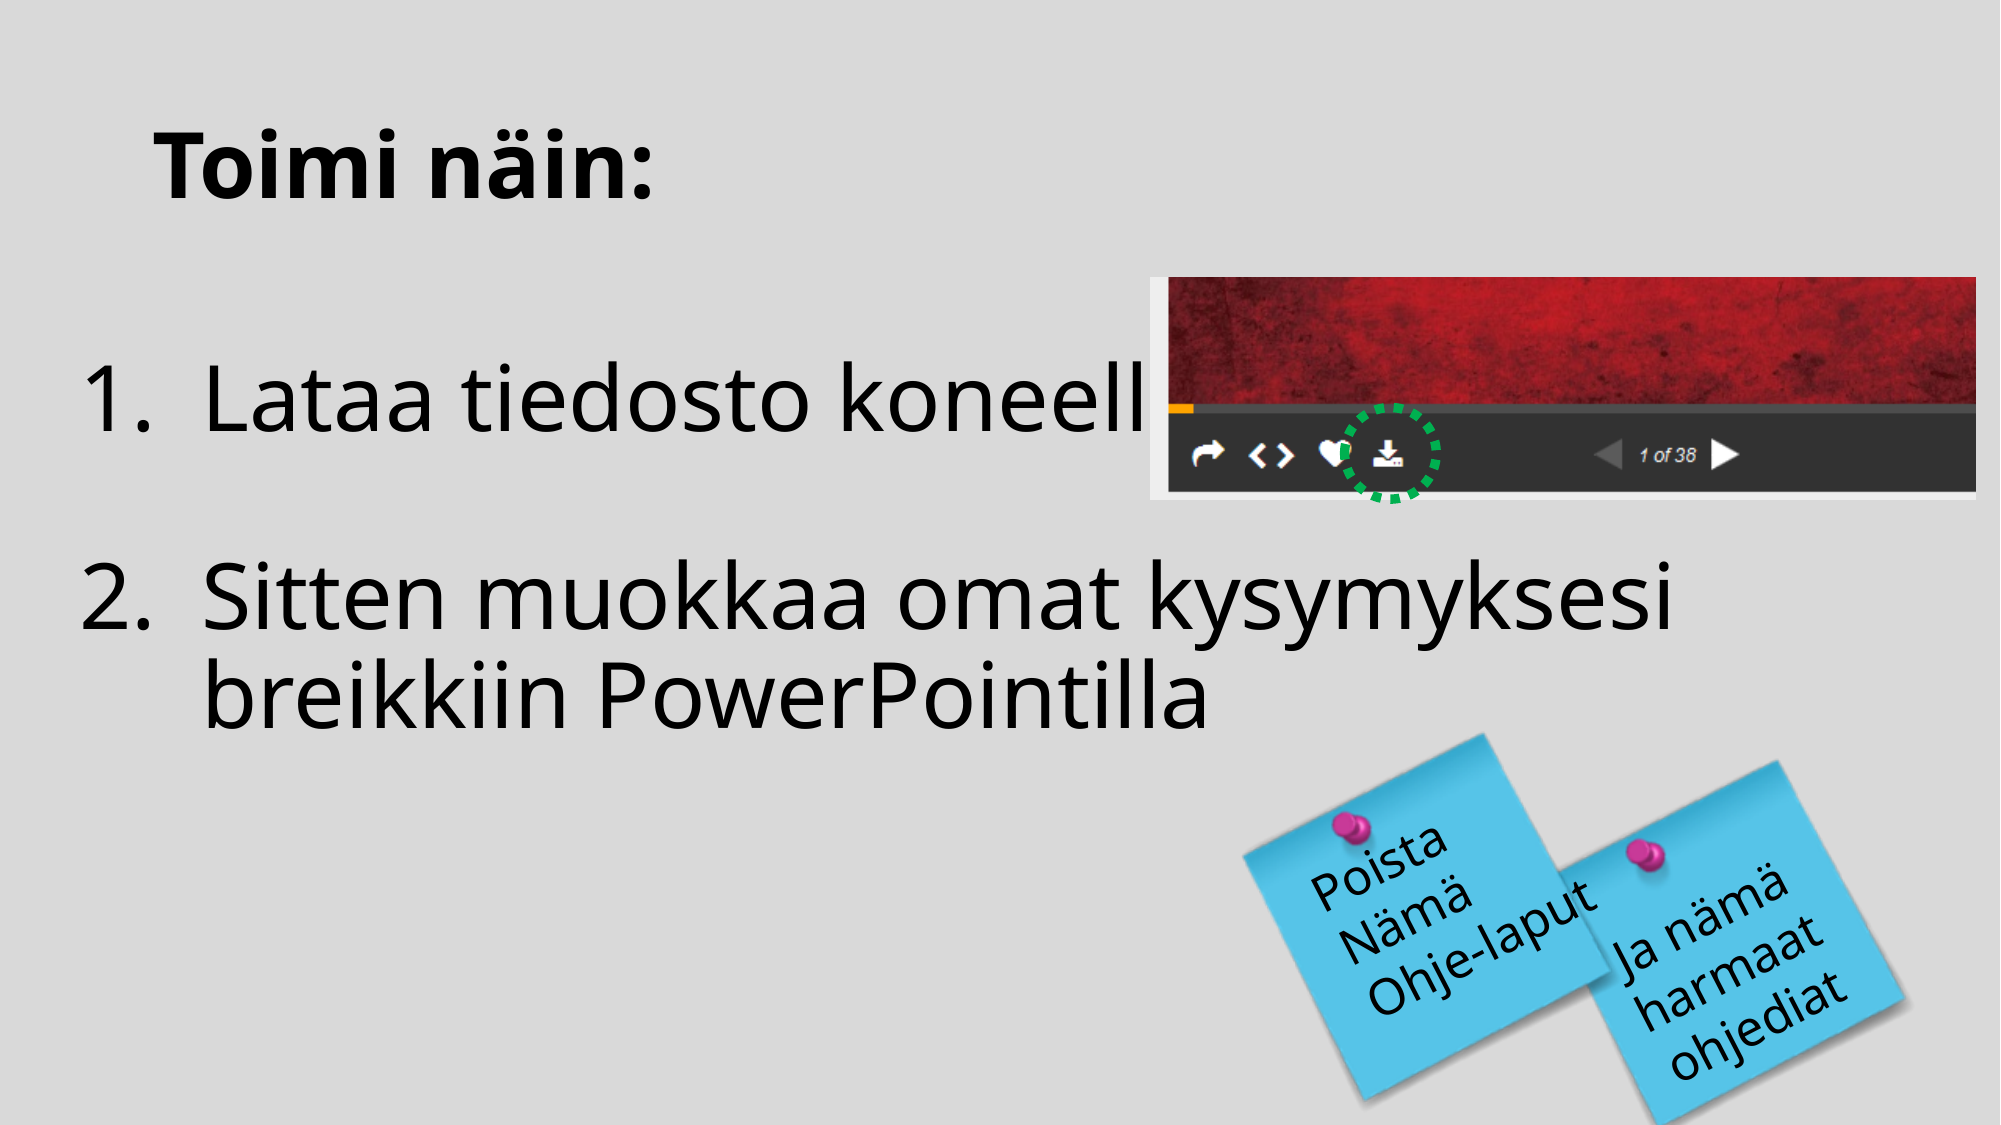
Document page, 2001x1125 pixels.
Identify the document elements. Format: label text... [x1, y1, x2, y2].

title Toimi näin: [137, 59, 1863, 278]
picture [1150, 277, 1976, 500]
picture [1234, 716, 1917, 1125]
text_box Lataa tiedosto koneellesi Sitten muokkaa omat kysymyksesi breikkiin PowerPointilla [64, 344, 1790, 906]
